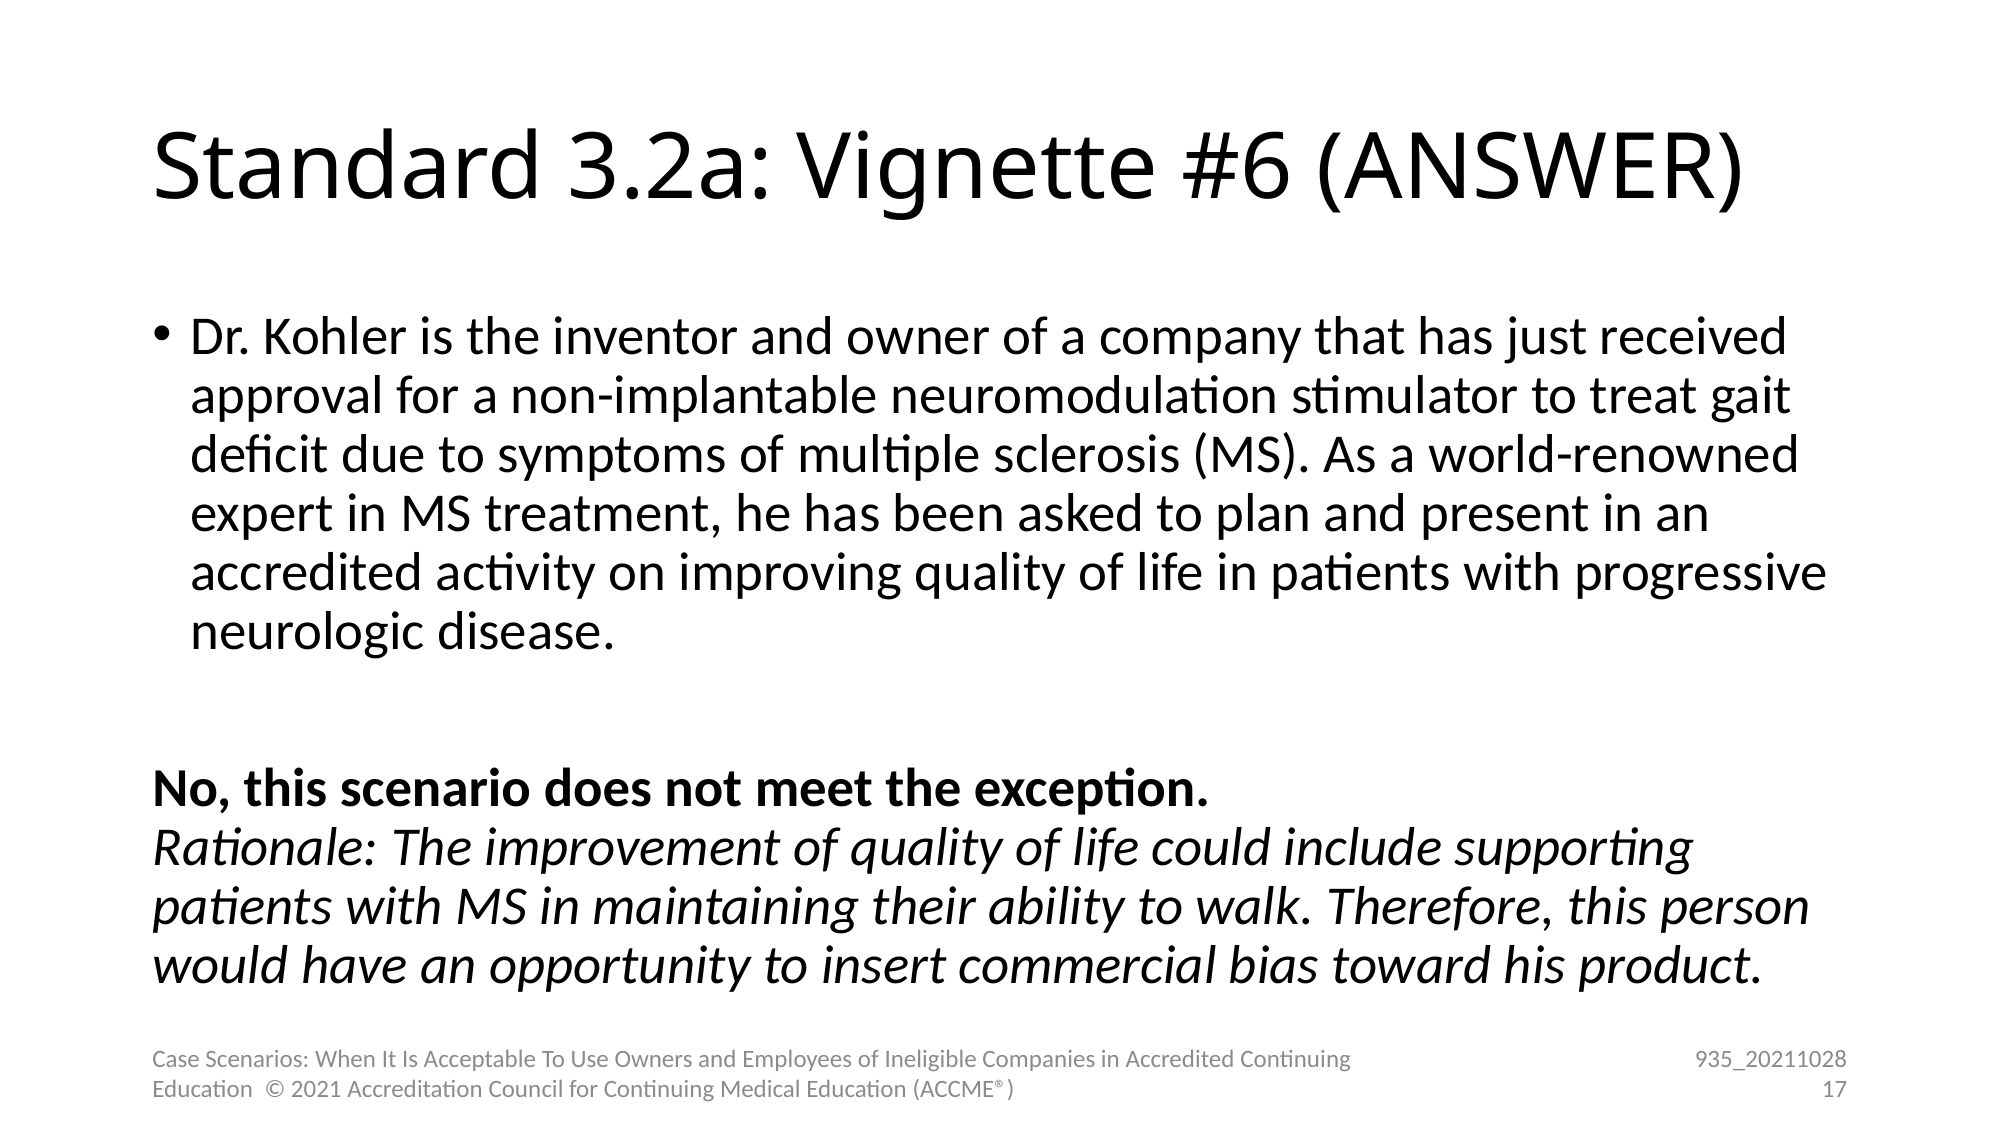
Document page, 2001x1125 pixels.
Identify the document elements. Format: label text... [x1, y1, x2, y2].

title Standard 3.2a: Vignette #6 (ANSWER) [137, 59, 1863, 278]
footer Case Scenarios: When It Is Acceptable To Use Owners and Employees of Ineligible Companies in Accredited Continuing Education © 2021 Accreditation Council for Continuing Medical Education (ACCME®) [137, 1042, 1412, 1103]
list Dr. Kohler is the inventor and owner of a company that has just received approval for a non-implantable neuromodulation stimulator to treat gait deficit due to symptoms of multiple sclerosis (MS). As a world-renowned expert in MS treatment, he has been asked to plan and present in an accredited activity on improving quality of life in patients with progressive neurologic disease. No, this scenario does not meet the exception. Rationale: The improvement of quality of life could include supporting patients with MS in maintaining their ability to walk. Therefore, this person would have an opportunity to insert commercial bias toward his product. [137, 299, 1863, 1014]
slide_number 935_20211028 17 [1412, 1042, 1863, 1103]
